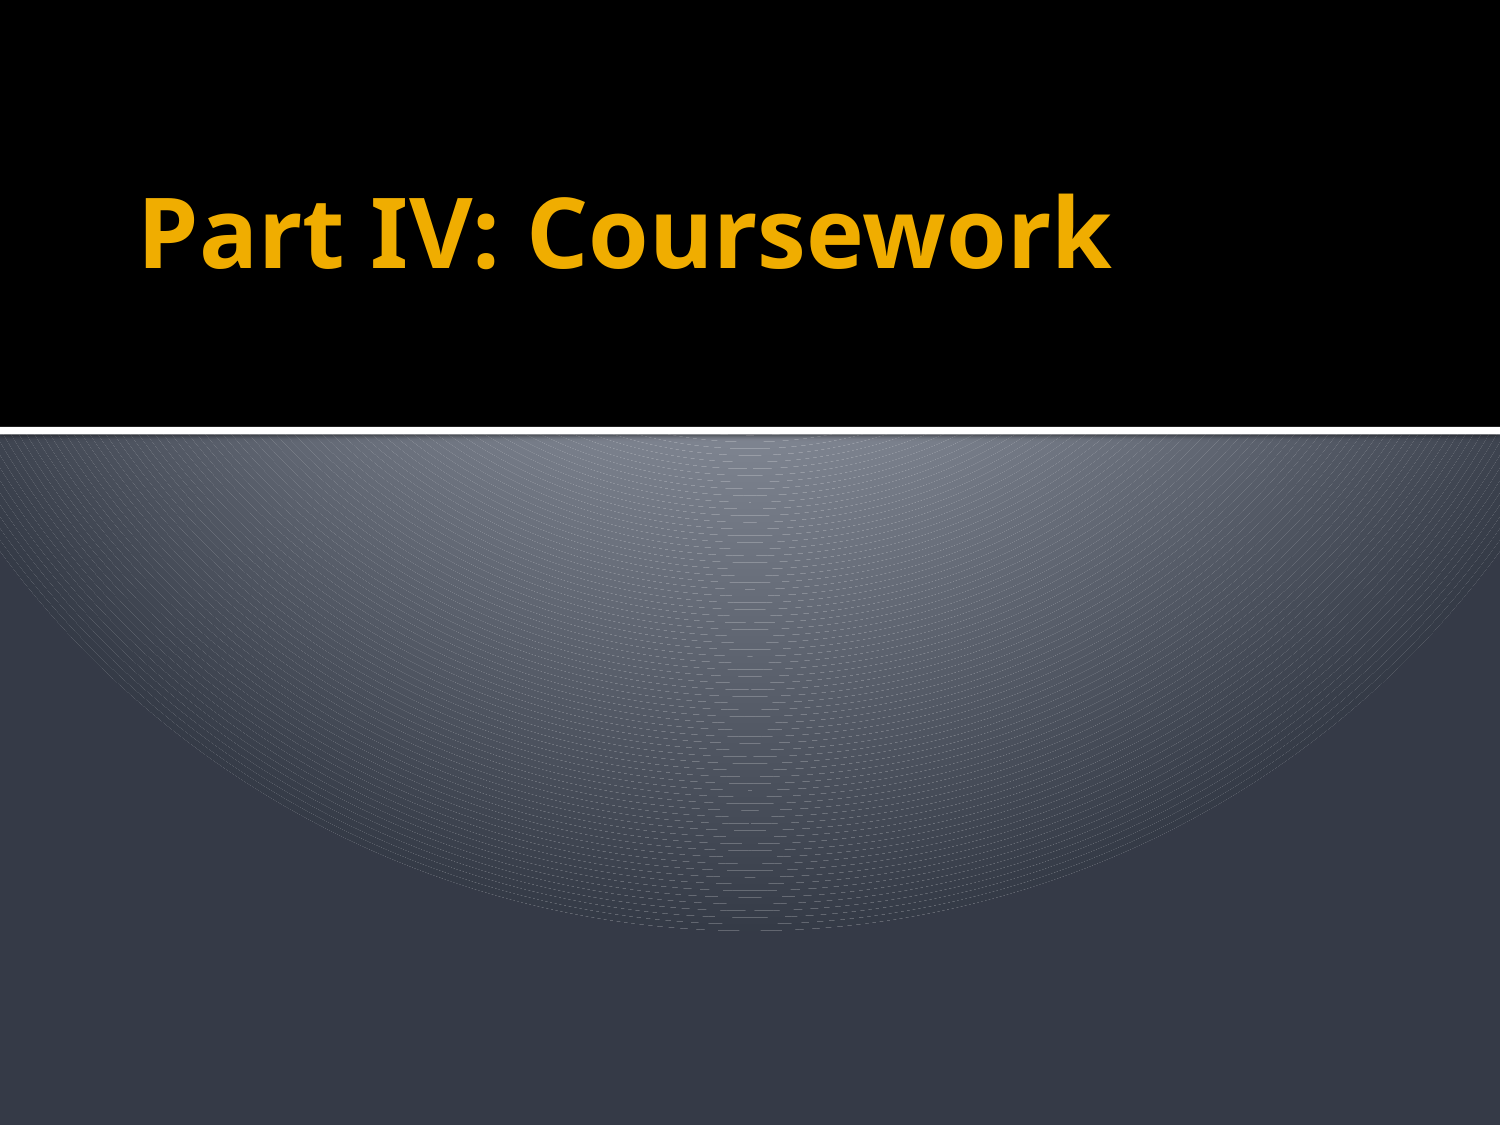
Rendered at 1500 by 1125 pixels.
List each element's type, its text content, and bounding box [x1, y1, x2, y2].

title Part IV: Coursework [123, 19, 1438, 288]
